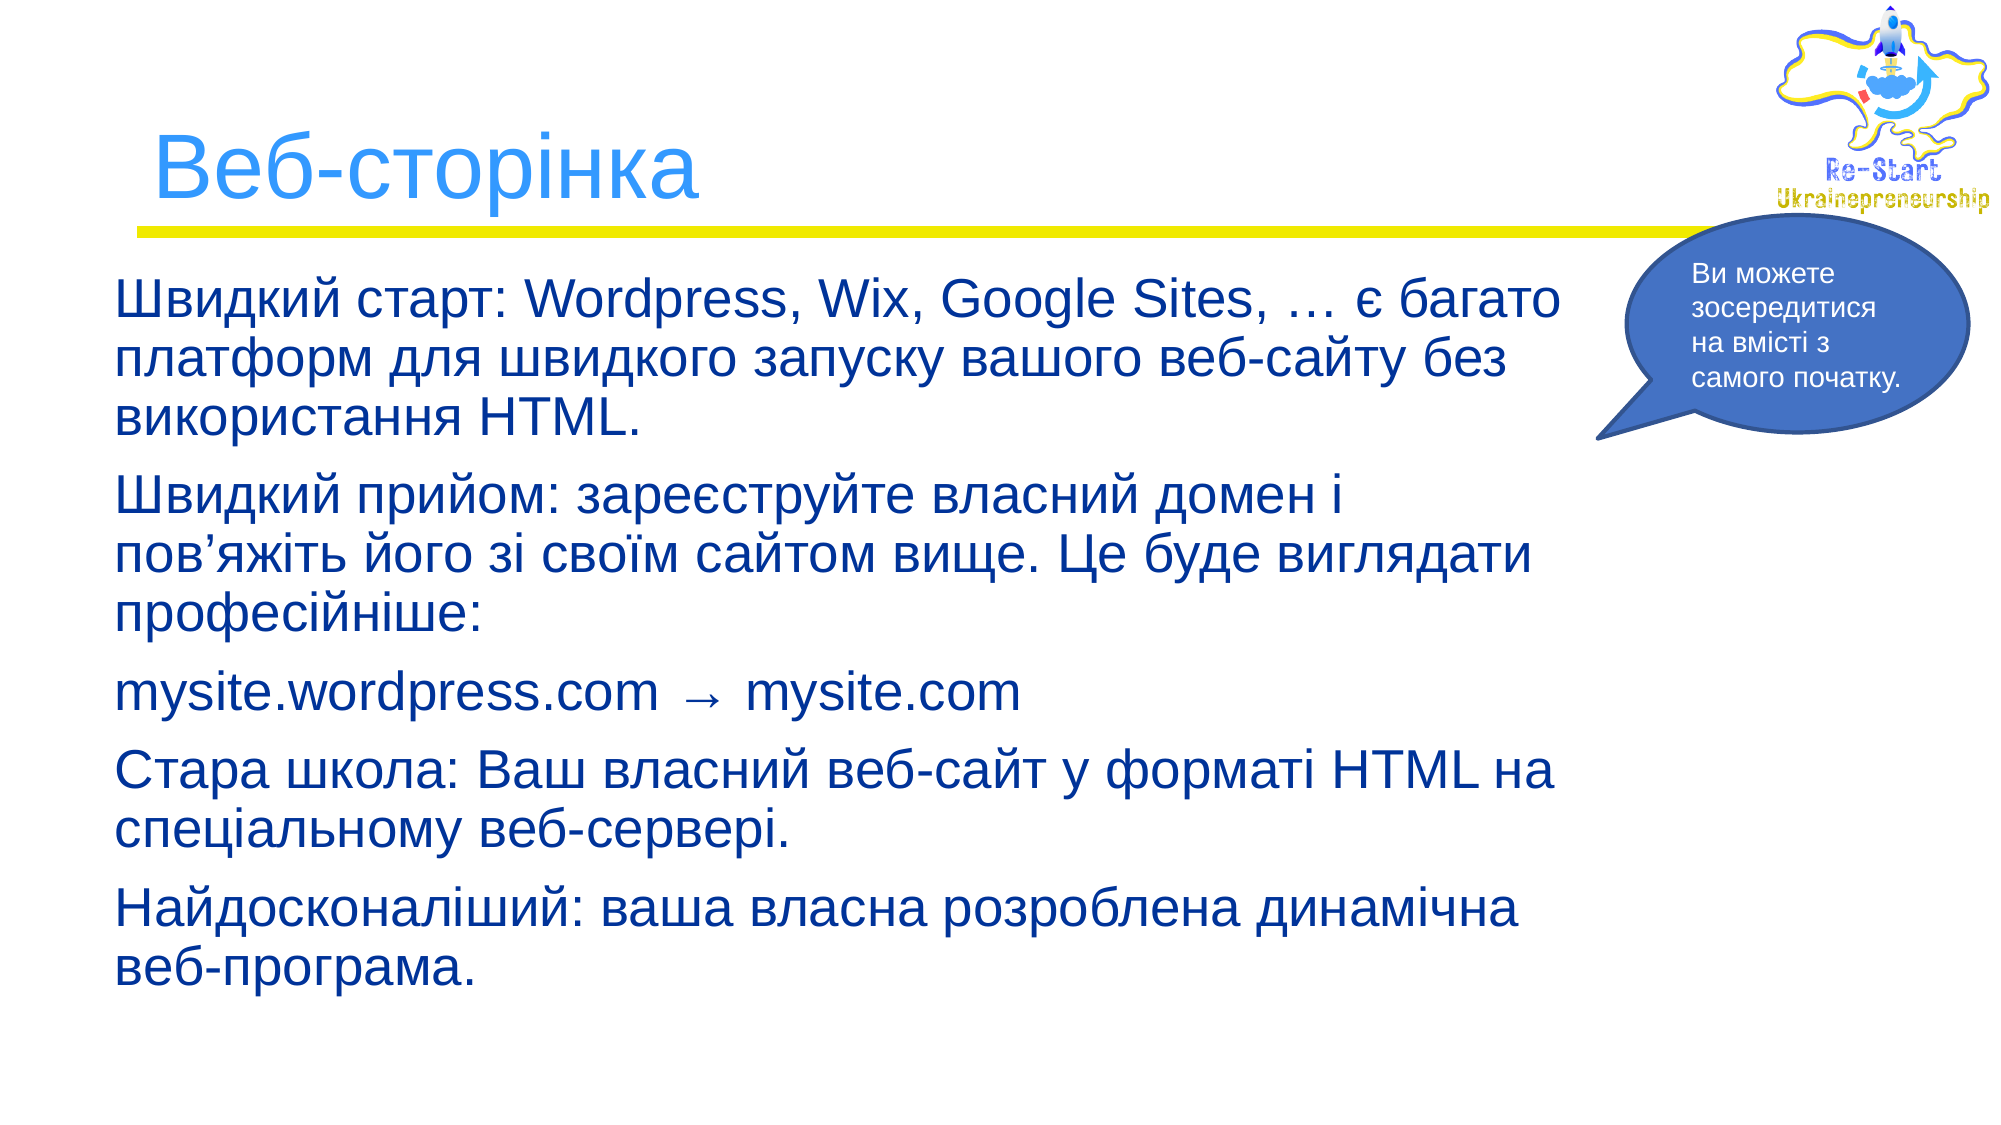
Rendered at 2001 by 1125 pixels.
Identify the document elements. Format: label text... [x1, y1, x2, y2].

list Швидкий старт: Wordpress, Wix, Google Sites, … є багато платформ для швидкого запуску вашого веб-сайту без використання HTML. Швидкий прийом: зареєструйте власний домен і пов’яжіть його зі своїм сайтом вище. Це буде виглядати професійніше: mysite.wordpress.com → mysite.com Стара школа: Ваш власний веб-сайт у форматі HTML на спеціальному веб-сервері. Найдосконаліший: ваша власна розроблена динамічна веб-програма. [99, 262, 1603, 1005]
picture [1776, 5, 1990, 218]
title Веб-сторінка [137, 59, 1863, 278]
text_box Ви можете зосередитися на вмісті з самого початку. [1595, 212, 1971, 441]
